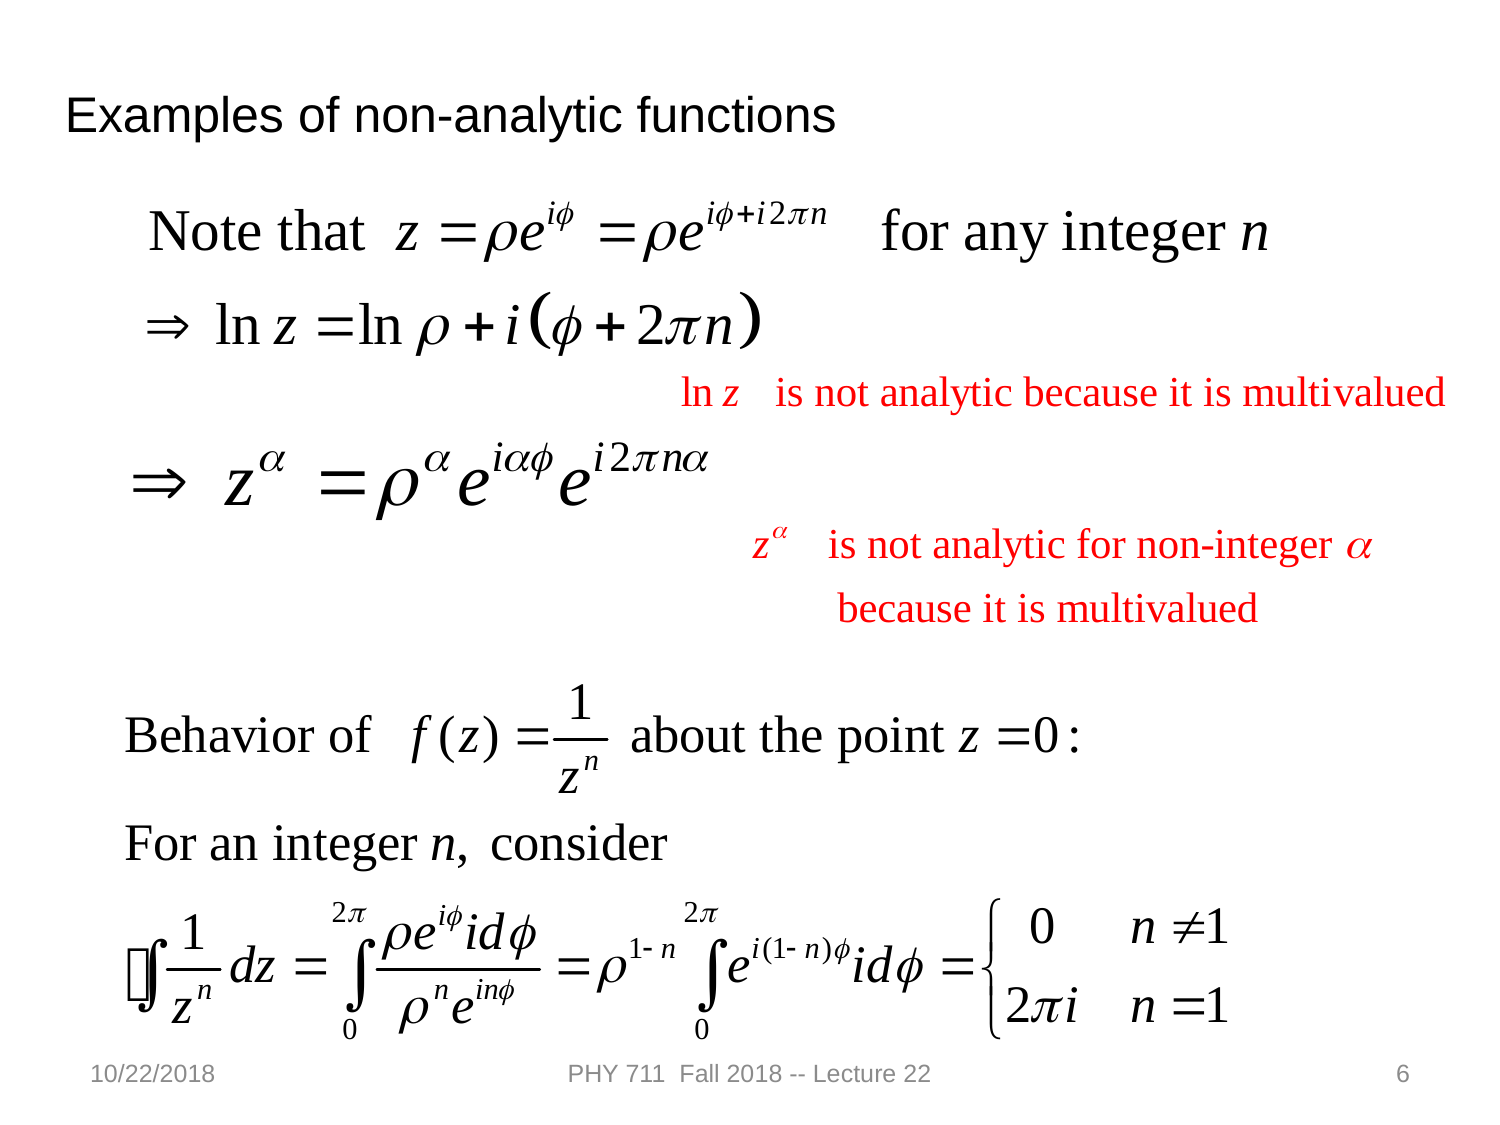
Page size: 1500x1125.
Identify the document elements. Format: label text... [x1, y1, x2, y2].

text_box Examples of non-analytic functions [49, 74, 1338, 150]
slide_number 6 [1074, 1042, 1425, 1103]
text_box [120, 423, 730, 537]
footer PHY 711 Fall 2018 -- Lecture 22 [512, 1058, 988, 1103]
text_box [744, 510, 1384, 633]
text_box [116, 667, 1234, 1050]
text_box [137, 187, 1283, 376]
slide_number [75, 1042, 425, 1103]
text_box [674, 366, 1454, 425]
